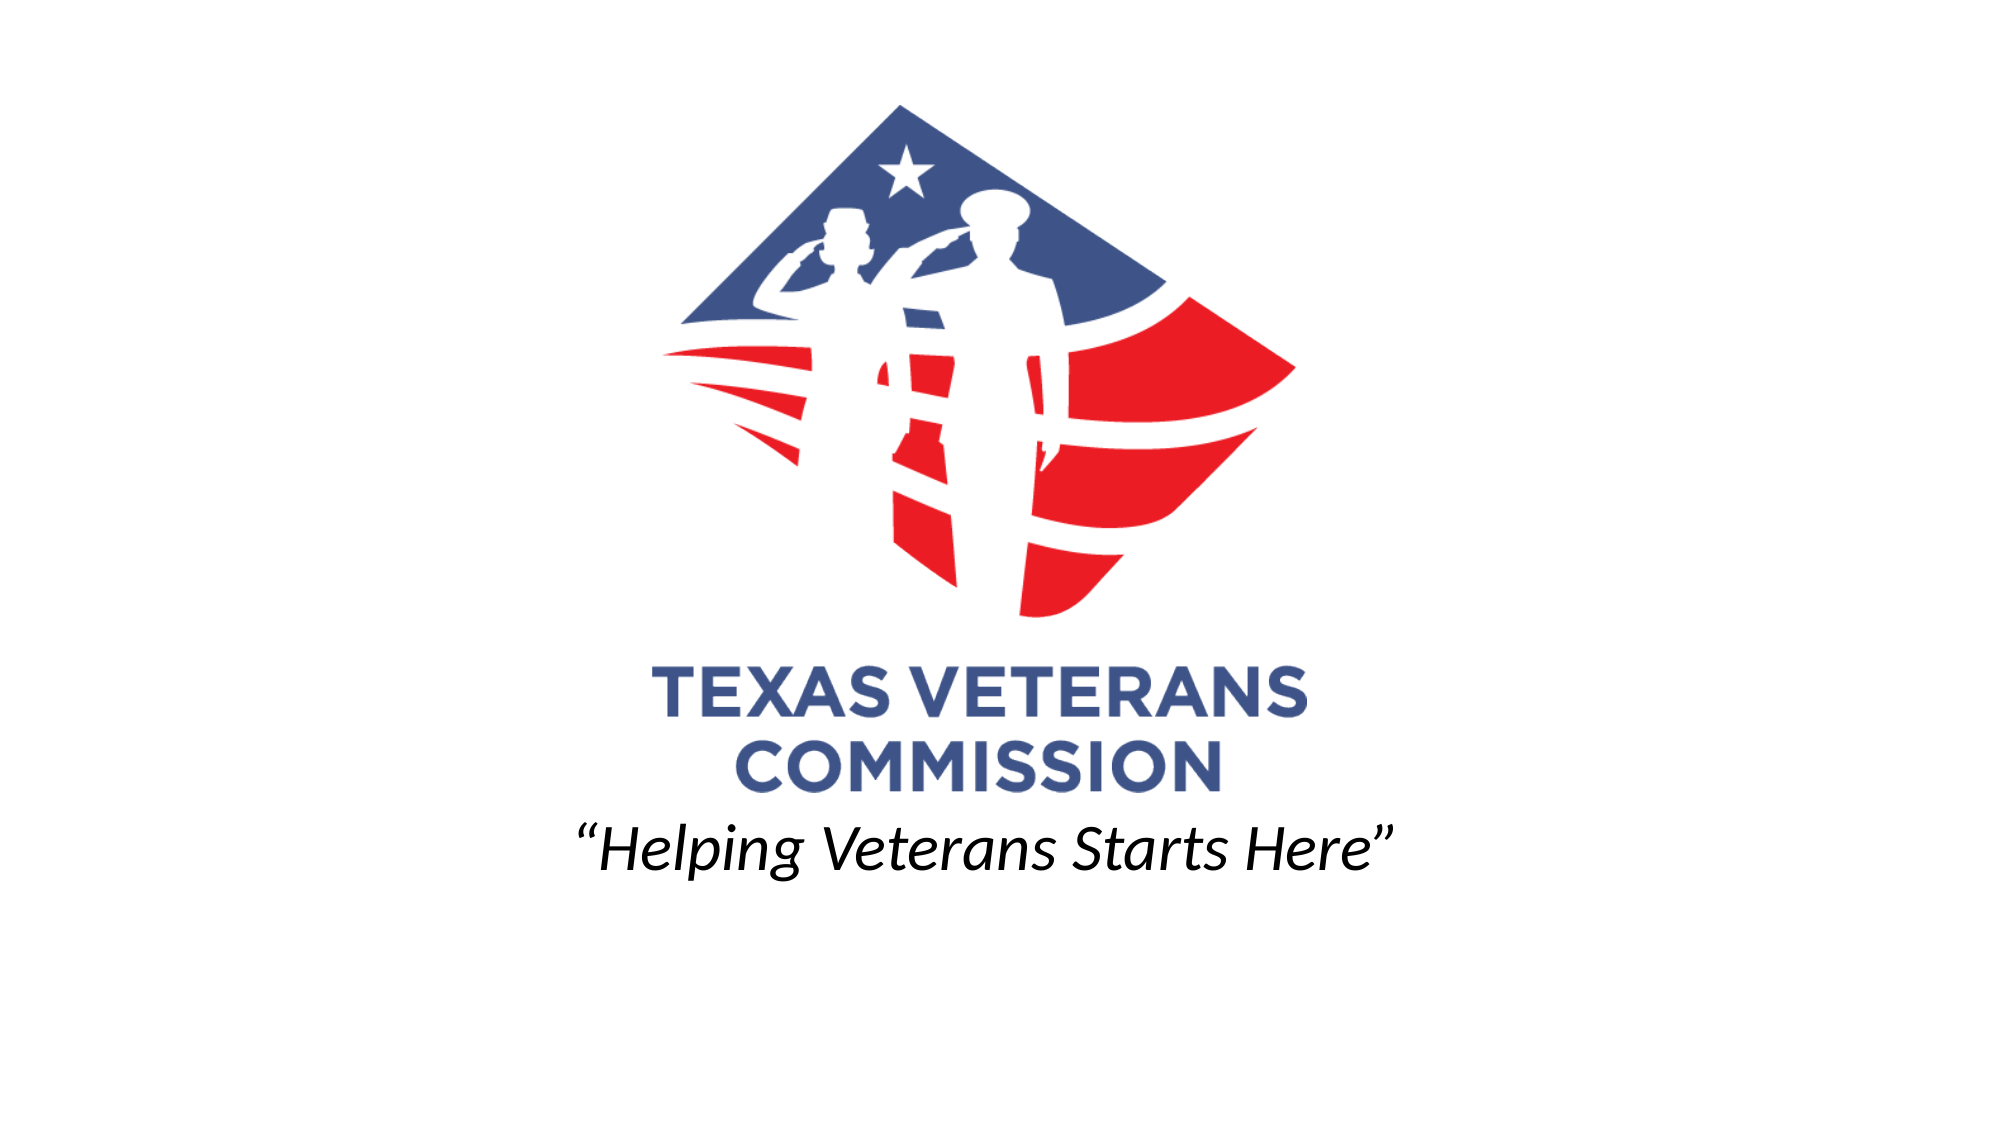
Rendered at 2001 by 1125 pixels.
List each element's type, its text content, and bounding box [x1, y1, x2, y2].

text_box “Helping Veterans Starts Here” [555, 804, 1487, 968]
picture [642, 105, 1307, 793]
